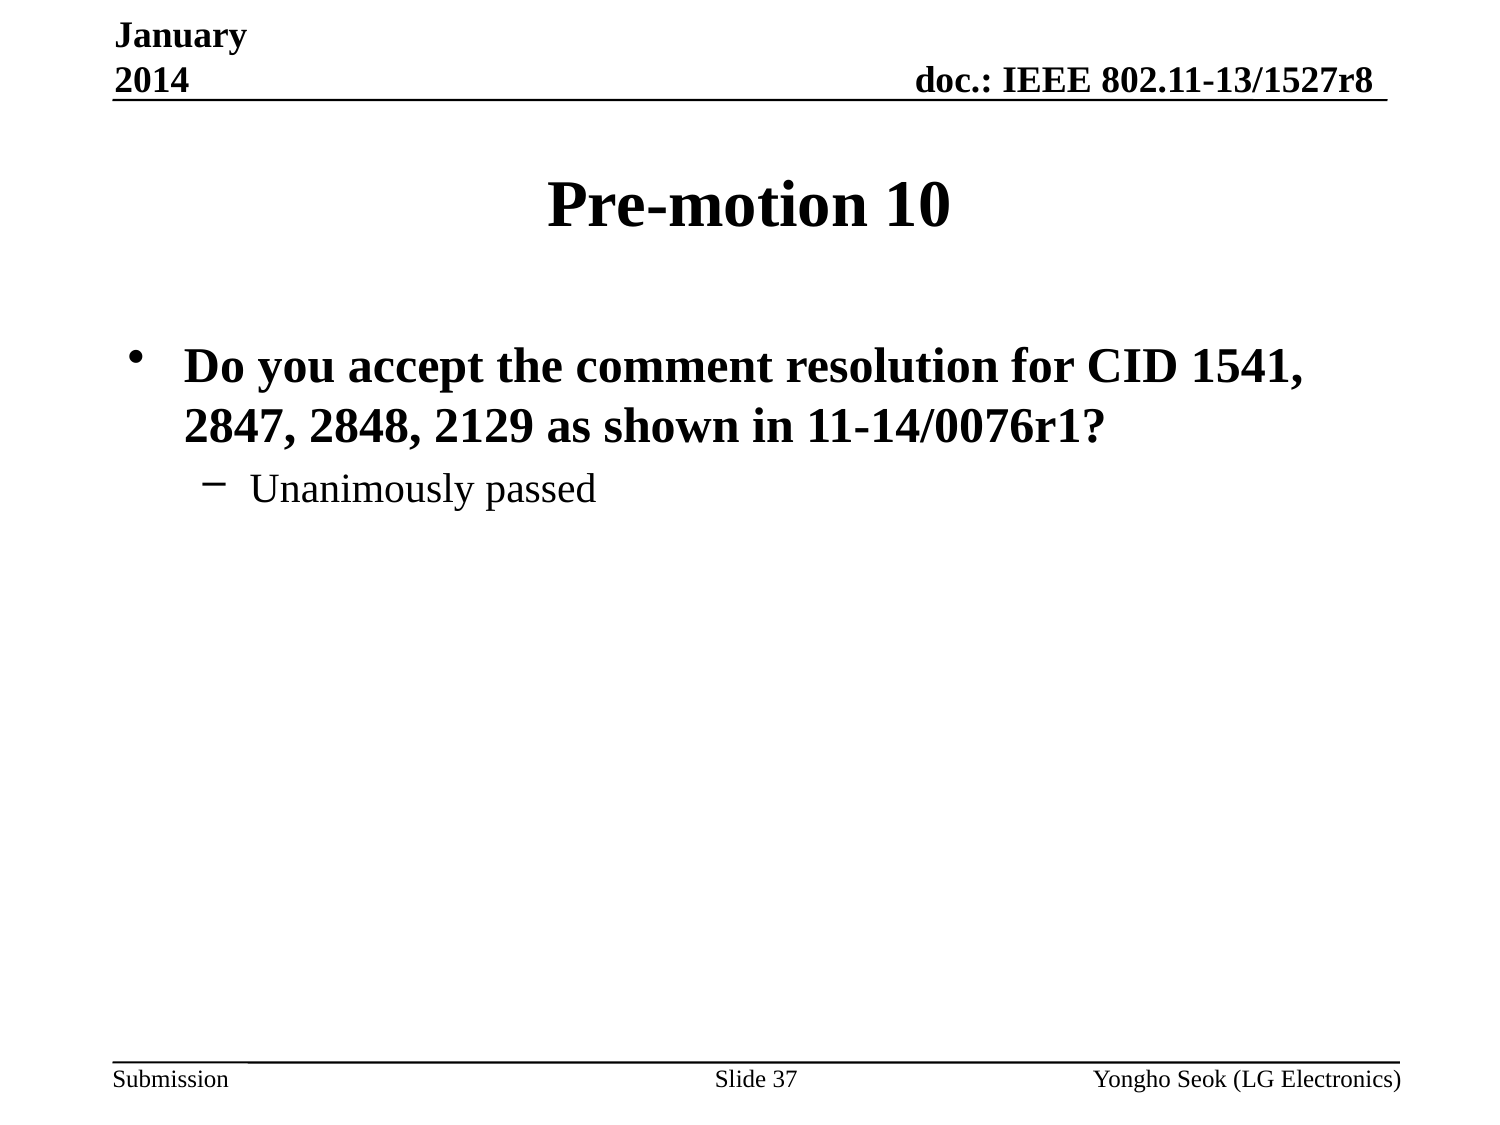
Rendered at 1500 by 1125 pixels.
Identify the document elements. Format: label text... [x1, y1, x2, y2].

footer Yongho Seok (LG Electronics) [1088, 1061, 1402, 1093]
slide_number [114, 54, 333, 101]
slide_number Slide 37 [712, 1061, 800, 1093]
title Pre-motion 10 [112, 112, 1388, 288]
list Do you accept the comment resolution for CID 1541, 2847, 2848, 2129 as shown in 11-14/0076r1? Unanimously passed [112, 324, 1388, 1001]
